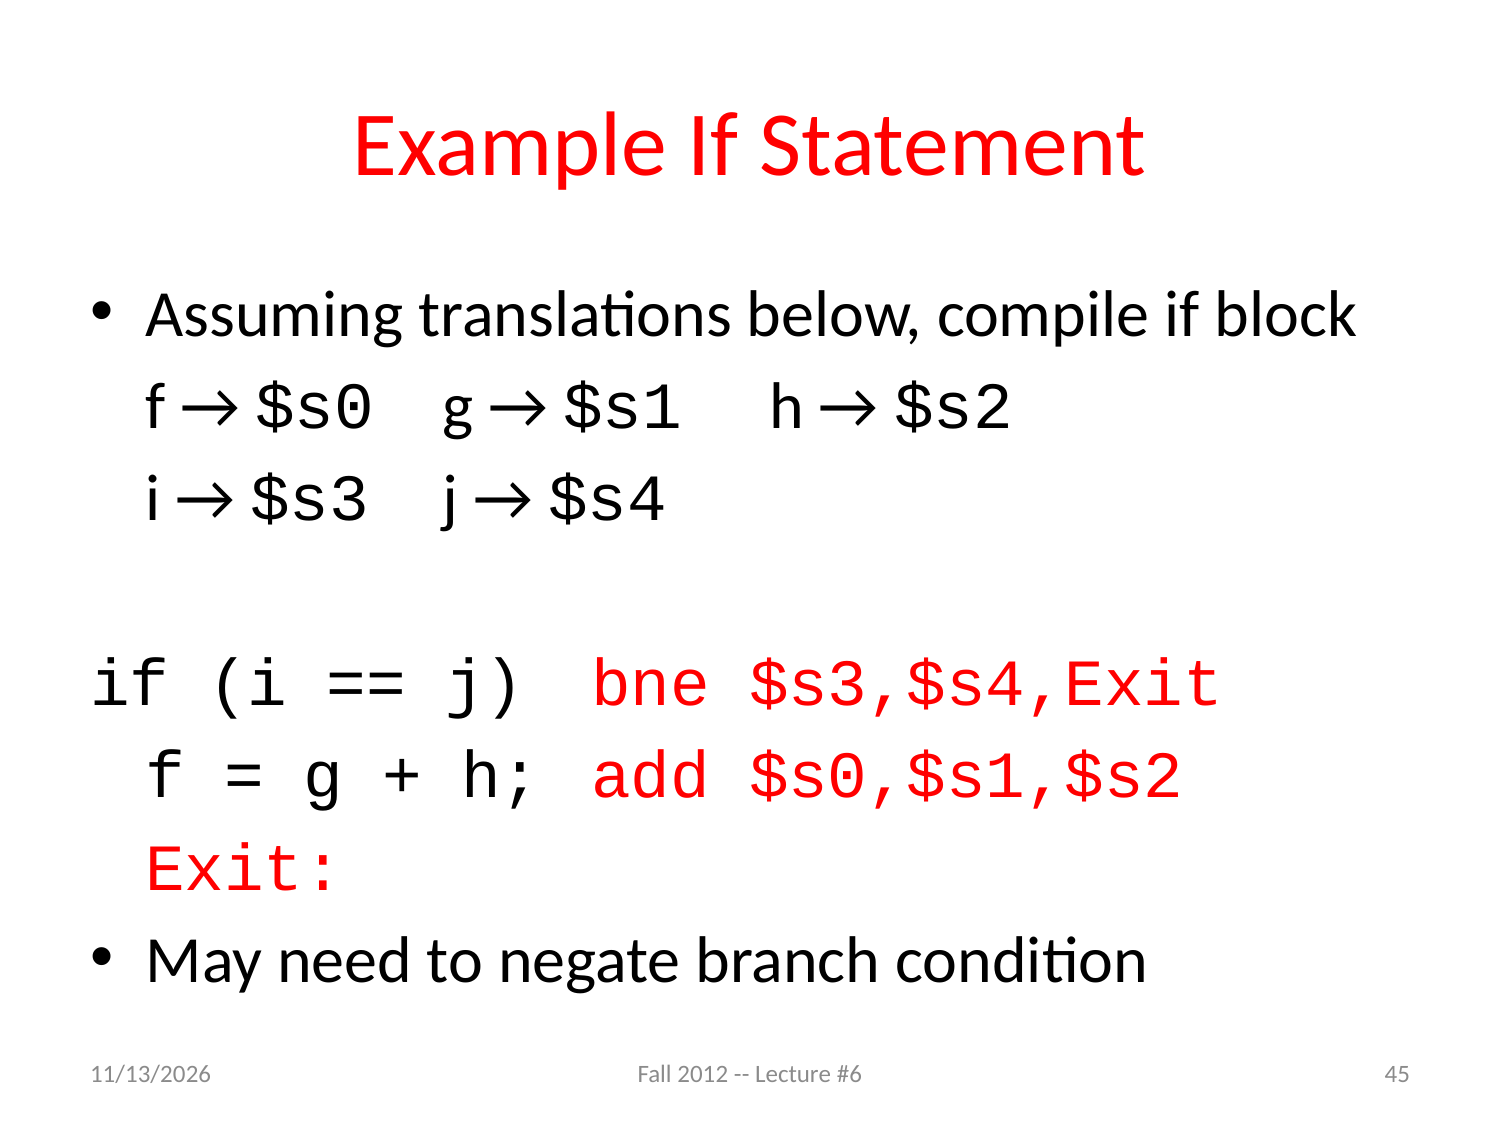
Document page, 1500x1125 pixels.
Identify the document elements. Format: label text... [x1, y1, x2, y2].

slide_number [75, 1042, 425, 1103]
footer Fall 2012 -- Lecture #6 [512, 1042, 988, 1103]
slide_number 45 [1074, 1042, 1425, 1103]
title Example If Statement [75, 45, 1425, 233]
list Assuming translations below, compile if block f → $s0 g → $s1 h → $s2 i → $s3 j → $s4 if (i == j) bne $s3,$s4,Exit f = g + h; add $s0,$s1,$s2 Exit: May need to negate branch condition [75, 262, 1425, 1056]
